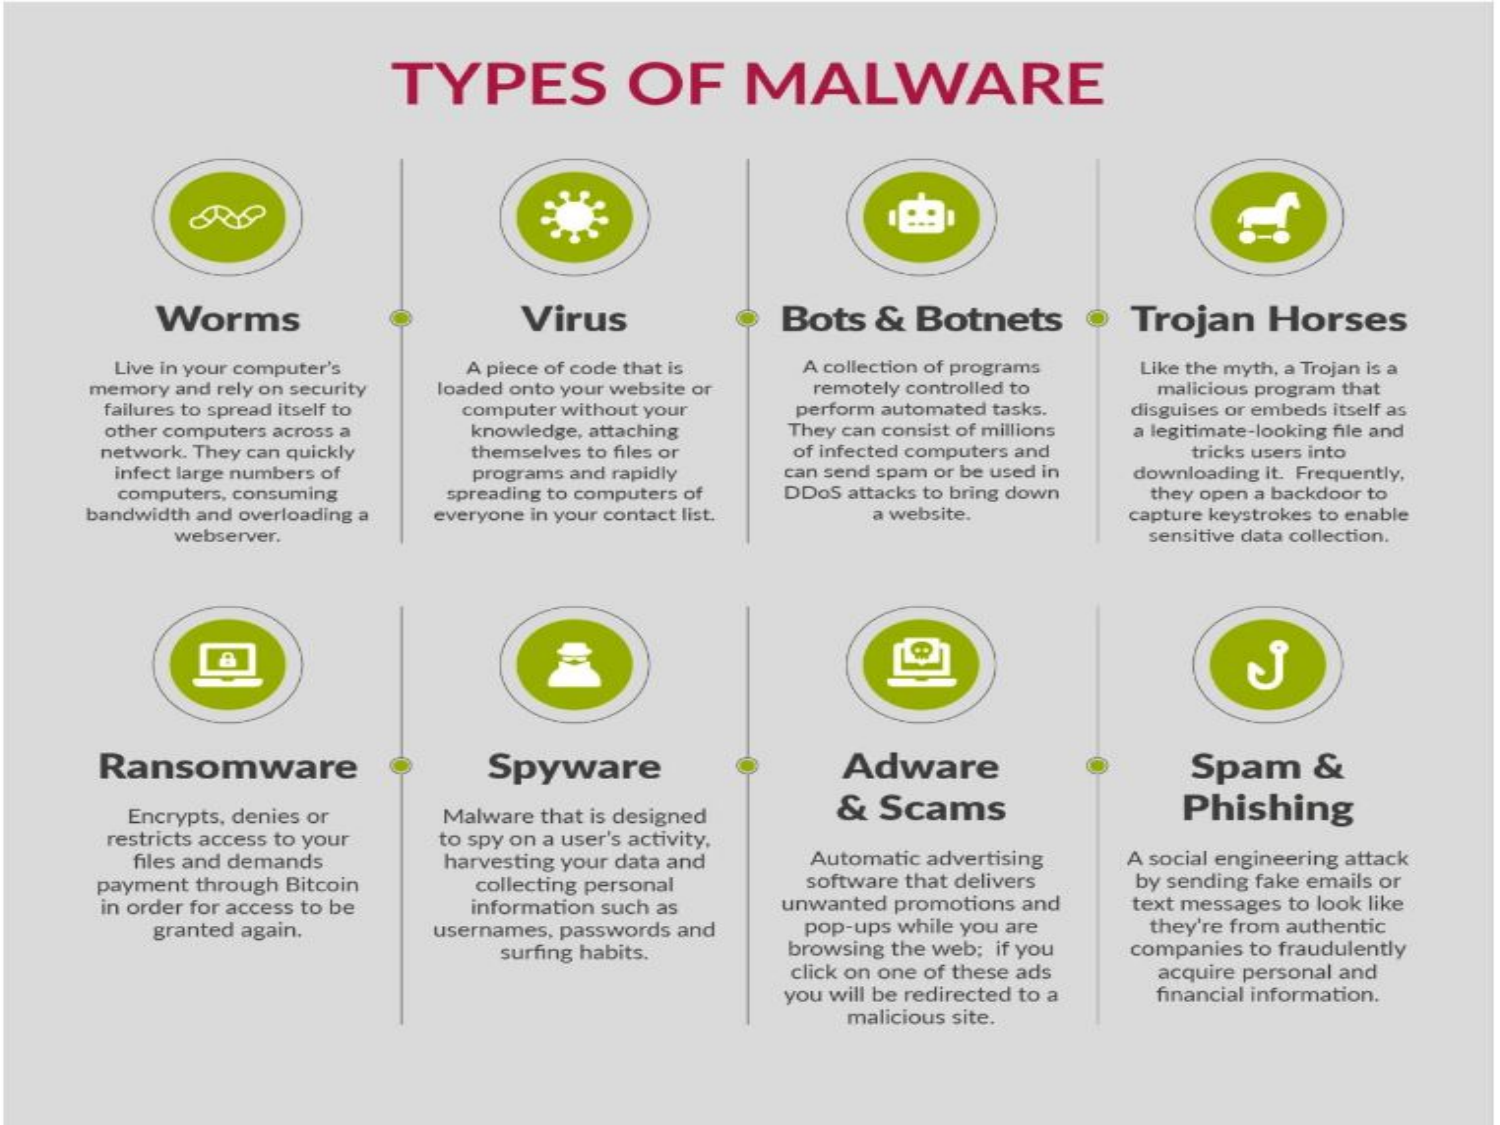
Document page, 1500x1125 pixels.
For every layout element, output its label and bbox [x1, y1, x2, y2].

list [0, 0, 1500, 1125]
